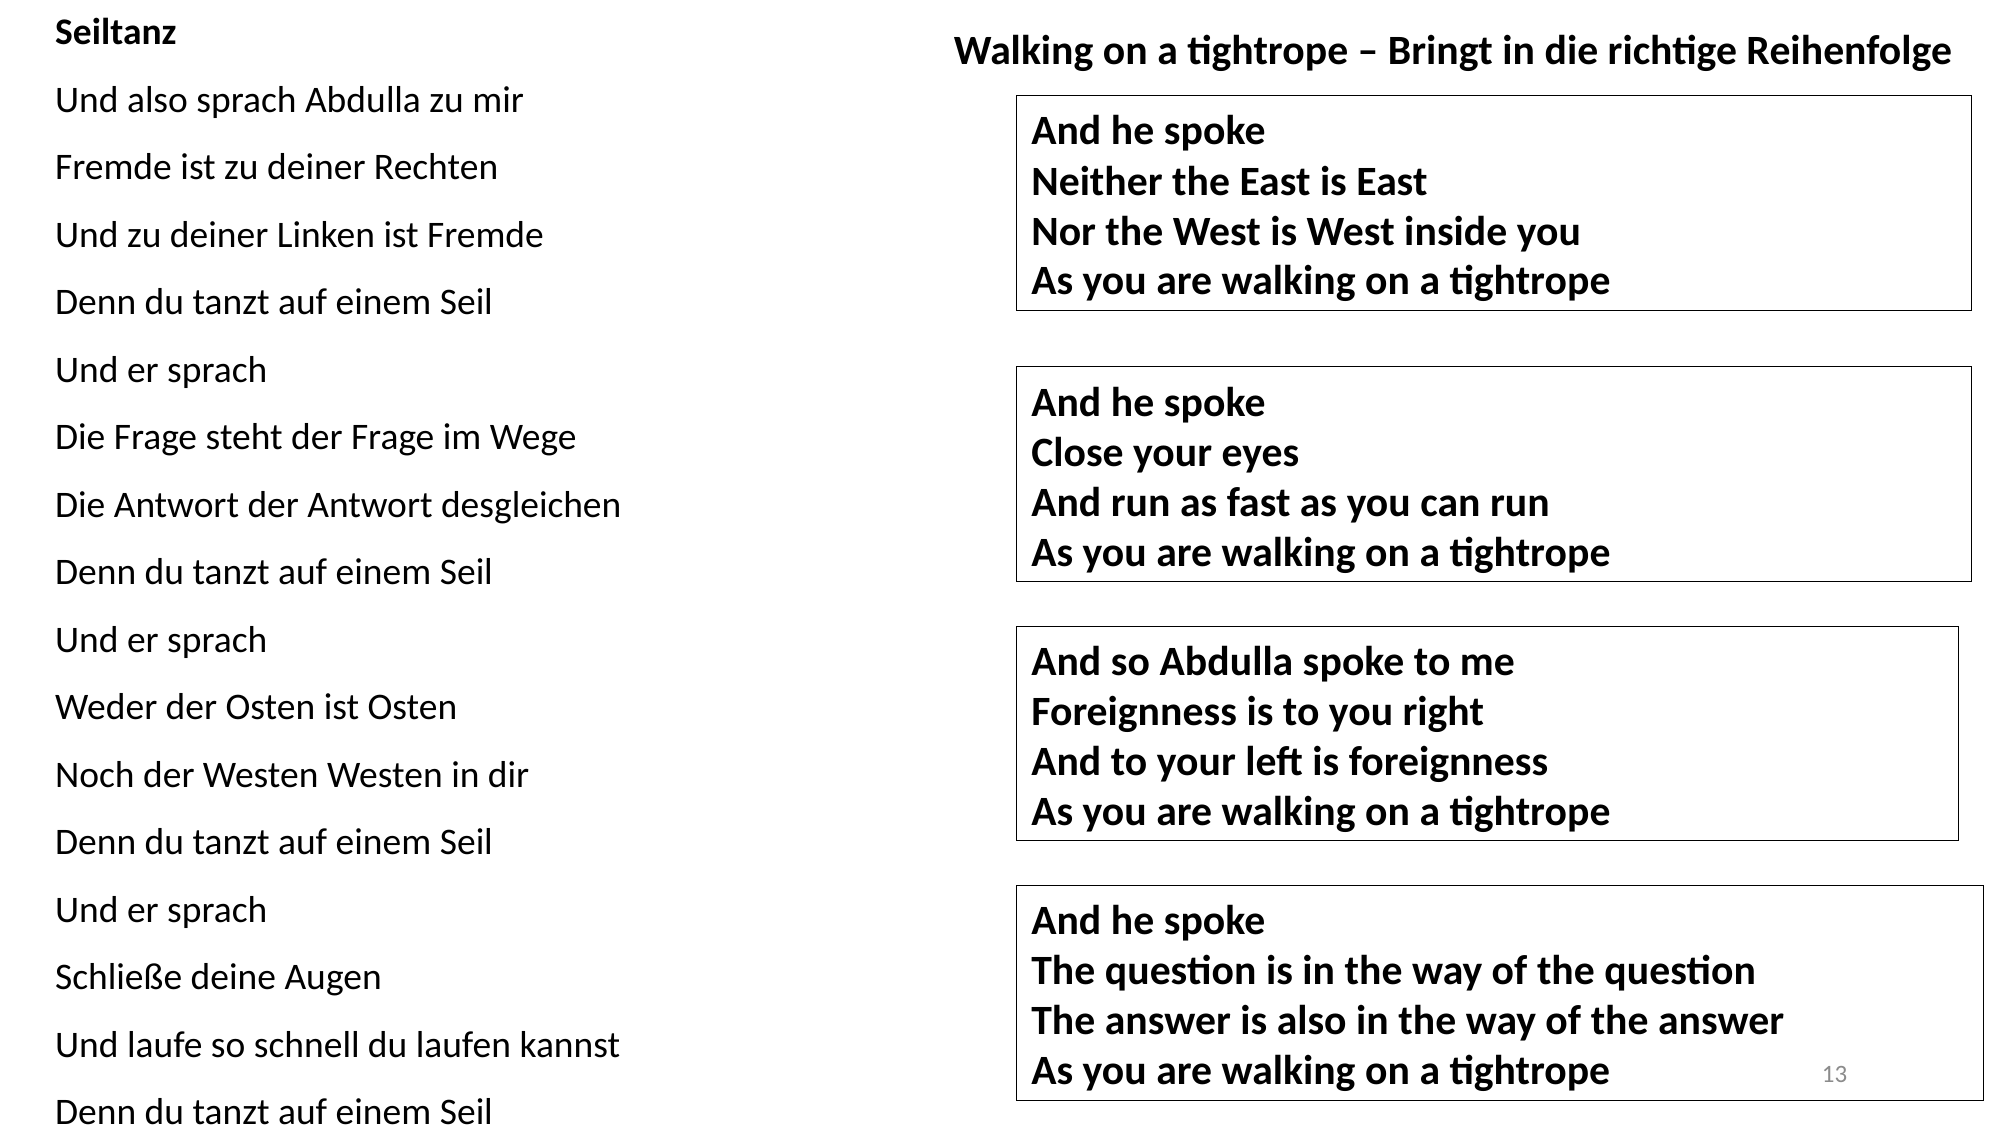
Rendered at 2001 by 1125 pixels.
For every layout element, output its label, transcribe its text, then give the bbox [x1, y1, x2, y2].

text_box Walking on a tightrope – Bringt in die richtige Reihenfolge [939, 15, 2000, 81]
text_box And he spoke Neither the East is East Nor the West is West inside you As you are walking on a tightrope [1016, 95, 1972, 311]
slide_number 13 [1412, 1042, 1863, 1103]
text_box And so Abdulla spoke to me Foreignness is to you right And to your left is foreignness As you are walking on a tightrope [1016, 626, 1959, 841]
text_box Seiltanz Und also sprach Abdulla zu mir Fremde ist zu deiner Rechten Und zu deiner Linken ist Fremde Denn du tanzt auf einem Seil Und er sprach Die Frage steht der Frage im Wege Die Antwort der Antwort desgleichen Denn du tanzt auf einem Seil Und er sprach Weder der Osten ist Osten Noch der Westen Westen in dir Denn du tanzt auf einem Seil Und er sprach Schließe deine Augen Und laufe so schnell du laufen kannst Denn du tanzt auf einem Seil [40, 0, 909, 1125]
text_box And he spoke Close your eyes And run as fast as you can run As you are walking on a tightrope [1016, 366, 1972, 582]
text_box And he spoke The question is in the way of the question The answer is also in the way of the answer As you are walking on a tightrope [1016, 885, 1984, 1101]
